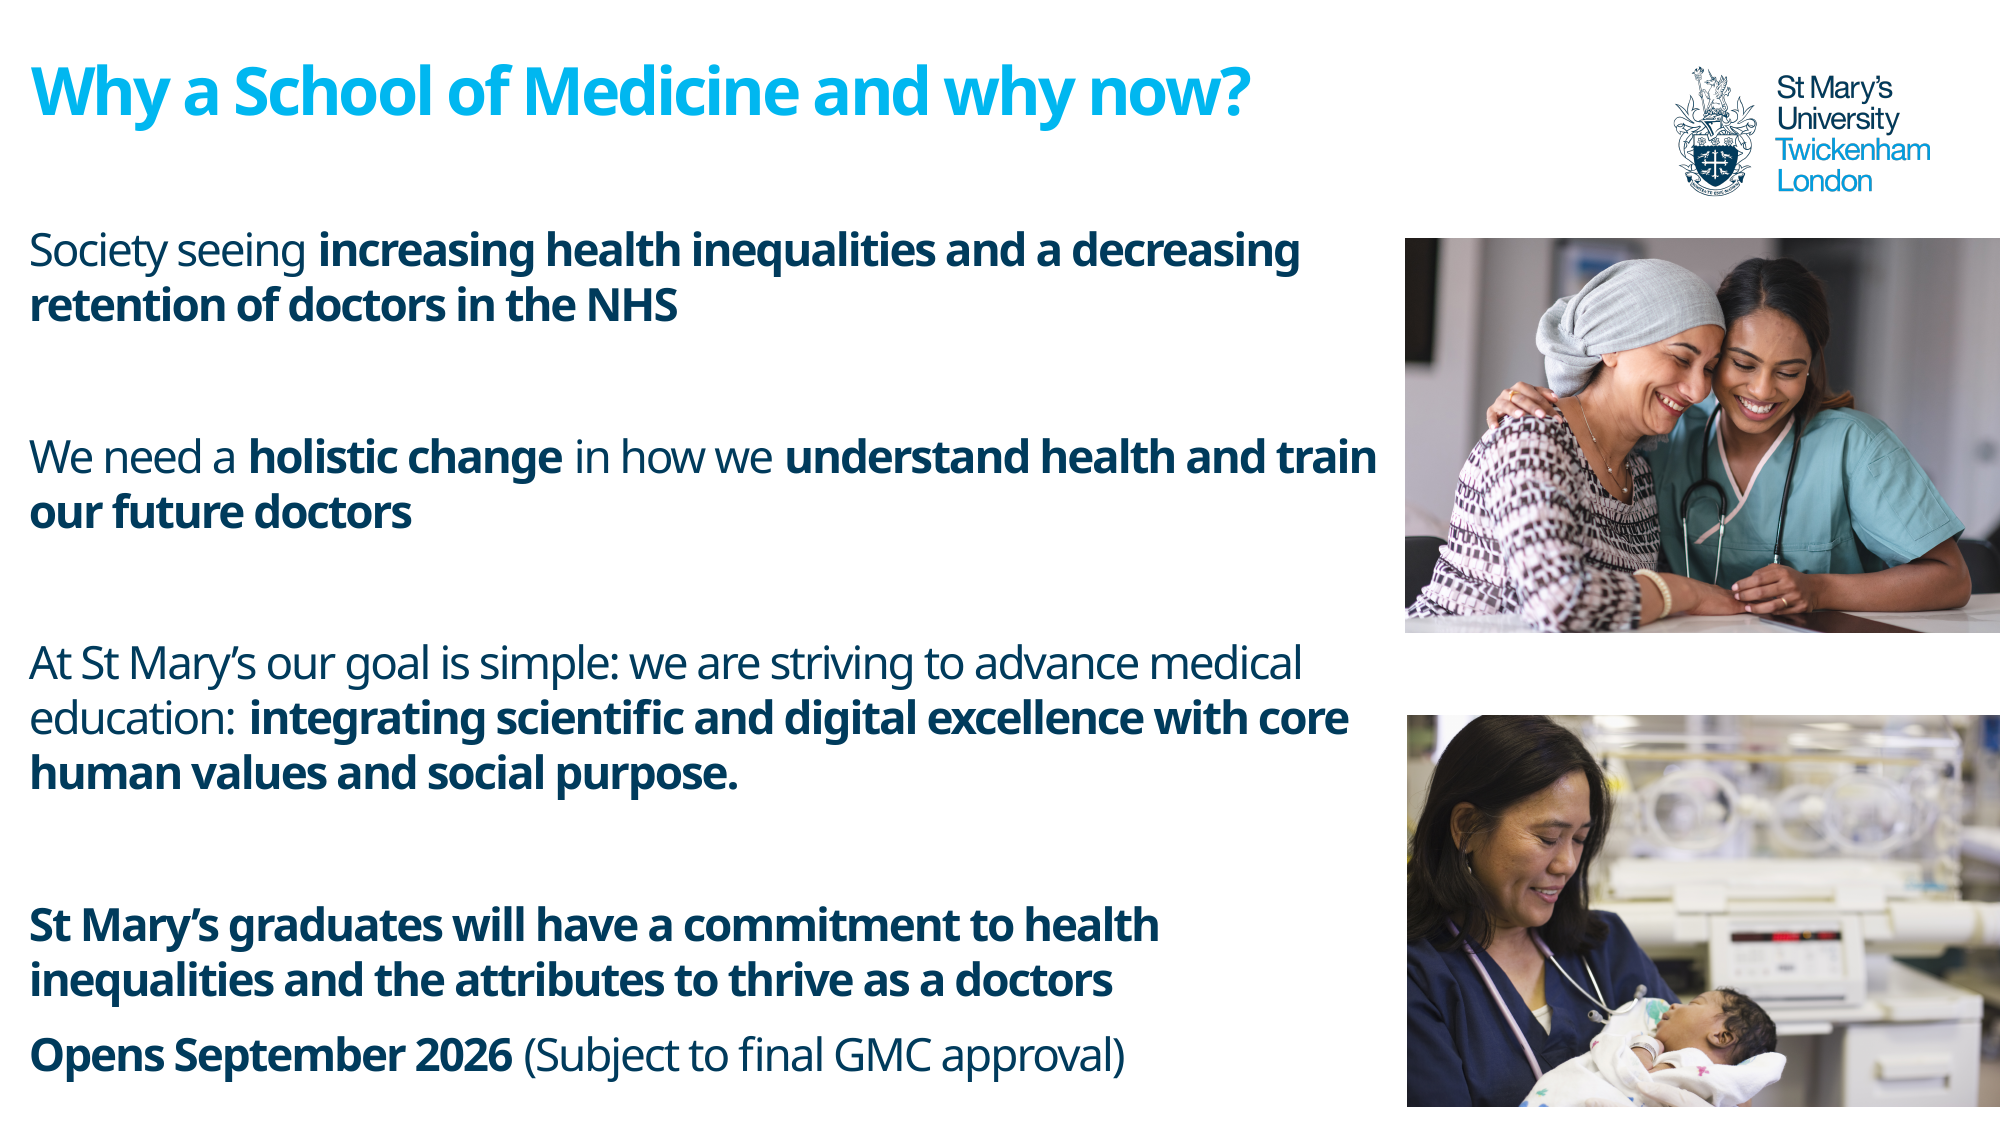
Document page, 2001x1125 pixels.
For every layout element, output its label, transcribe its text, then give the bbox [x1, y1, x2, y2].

title Why a School of Medicine and why now? [0, 0, 1845, 282]
picture [1672, 65, 1932, 198]
picture [1407, 715, 2000, 1107]
picture [1405, 238, 2000, 633]
list Society seeing increasing health inequalities and a decreasing retention of doctors in the NHS We need a holistic change in how we understand health and train our future doctors At St Mary’s our goal is simple: we are striving to advance medical education: integrating scientific and digital excellence with core human values and social purpose. St Mary’s graduates will have a commitment to health inequalities and the attributes to thrive as a doctors Opens September 2026 (Subject to final GMC approval) [13, 213, 1408, 1105]
